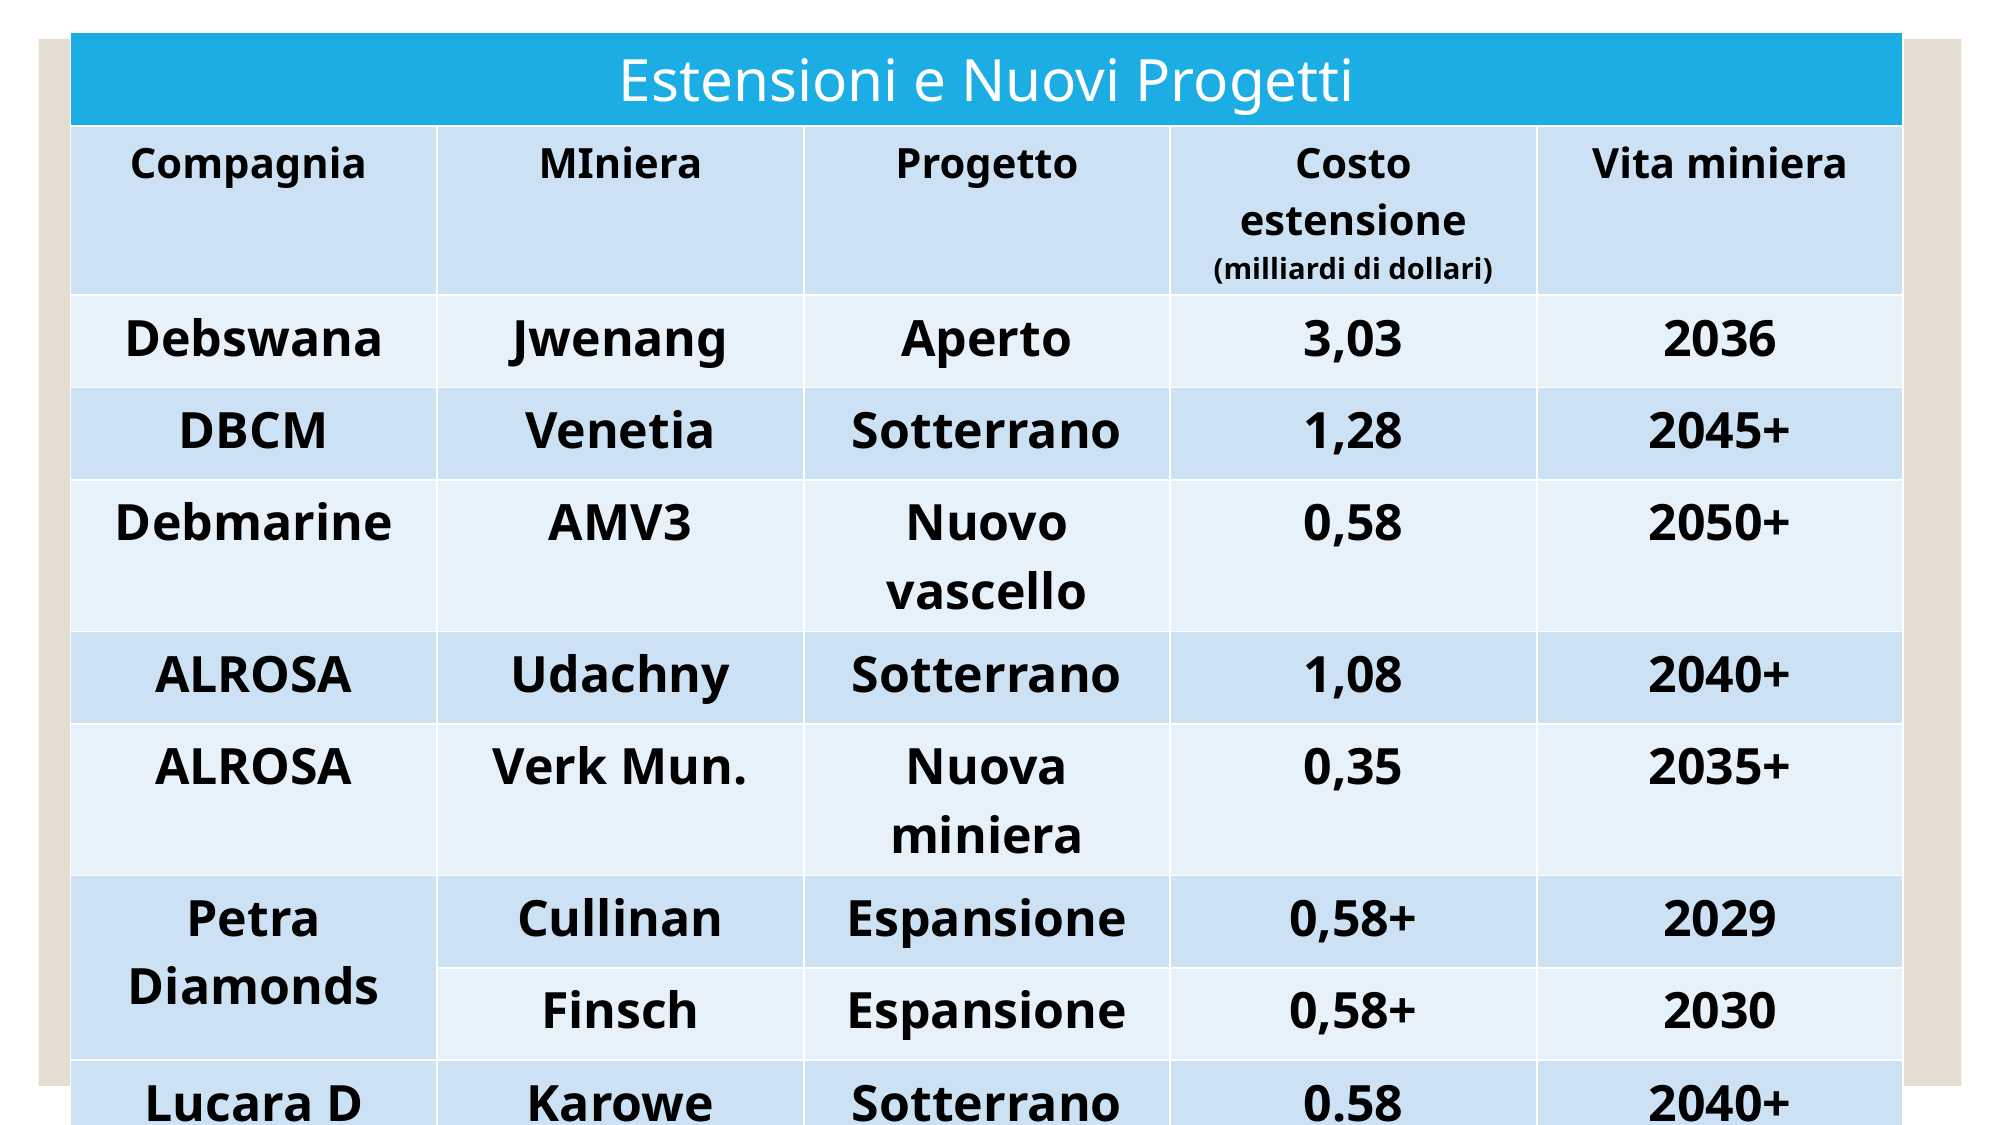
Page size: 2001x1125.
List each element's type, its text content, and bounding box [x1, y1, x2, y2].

table_cell Aperto [805, 296, 1169, 387]
table_cell Sotterrano [805, 1061, 1169, 1125]
table_cell Petra Diamonds [71, 876, 436, 1059]
table_cell Jwenang [438, 296, 803, 387]
table_cell Progetto [805, 127, 1169, 294]
table_cell Costo estensione (milliardi di dollari) [1171, 127, 1536, 294]
table_cell 0,35 [1171, 725, 1536, 875]
table_cell 0,58+ [1171, 969, 1536, 1059]
table_cell Sotterrano [805, 632, 1169, 723]
table_cell Karowe [438, 1061, 803, 1125]
table_cell 2040+ [1538, 632, 1902, 723]
table_header Estensioni e Nuovi Progetti [71, 33, 1902, 125]
table_cell ALROSA [71, 632, 436, 723]
table_cell Vita miniera [1538, 127, 1902, 294]
table_cell Espansione [805, 969, 1169, 1059]
table_cell DBCM [71, 388, 436, 479]
table_cell Debmarine [71, 481, 436, 631]
table_cell 3,03 [1171, 296, 1536, 387]
table_cell Lucara D [71, 1061, 436, 1125]
table_cell Compagnia [71, 127, 436, 294]
table_cell Udachny [438, 632, 803, 723]
table_cell Finsch [438, 969, 803, 1059]
table_cell 2035+ [1538, 725, 1902, 875]
table_cell 2040+ [1538, 1061, 1902, 1125]
table_cell Verk Mun. [438, 725, 803, 875]
table_cell ALROSA [71, 725, 436, 875]
table_cell 1,08 [1171, 632, 1536, 723]
table_cell Nuovo vascello [805, 481, 1169, 631]
table_cell 2045+ [1538, 388, 1902, 479]
table_cell 0.58 [1171, 1061, 1536, 1125]
table_cell Nuova miniera [805, 725, 1169, 875]
table_cell 2050+ [1538, 481, 1902, 631]
table_cell Sotterrano [805, 388, 1169, 479]
table_cell AMV3 [438, 481, 803, 631]
table_cell 2030 [1538, 969, 1902, 1059]
table_cell Venetia [438, 388, 803, 479]
table_cell 2029 [1538, 876, 1902, 967]
table_cell 2036 [1538, 296, 1902, 387]
table_cell Cullinan [438, 876, 803, 967]
table_cell Debswana [71, 296, 436, 387]
table_cell Espansione [805, 876, 1169, 967]
table_cell 0,58 [1171, 481, 1536, 631]
table_cell 0,58+ [1171, 876, 1536, 967]
table_cell 1,28 [1171, 388, 1536, 479]
table_cell MIniera [438, 127, 803, 294]
